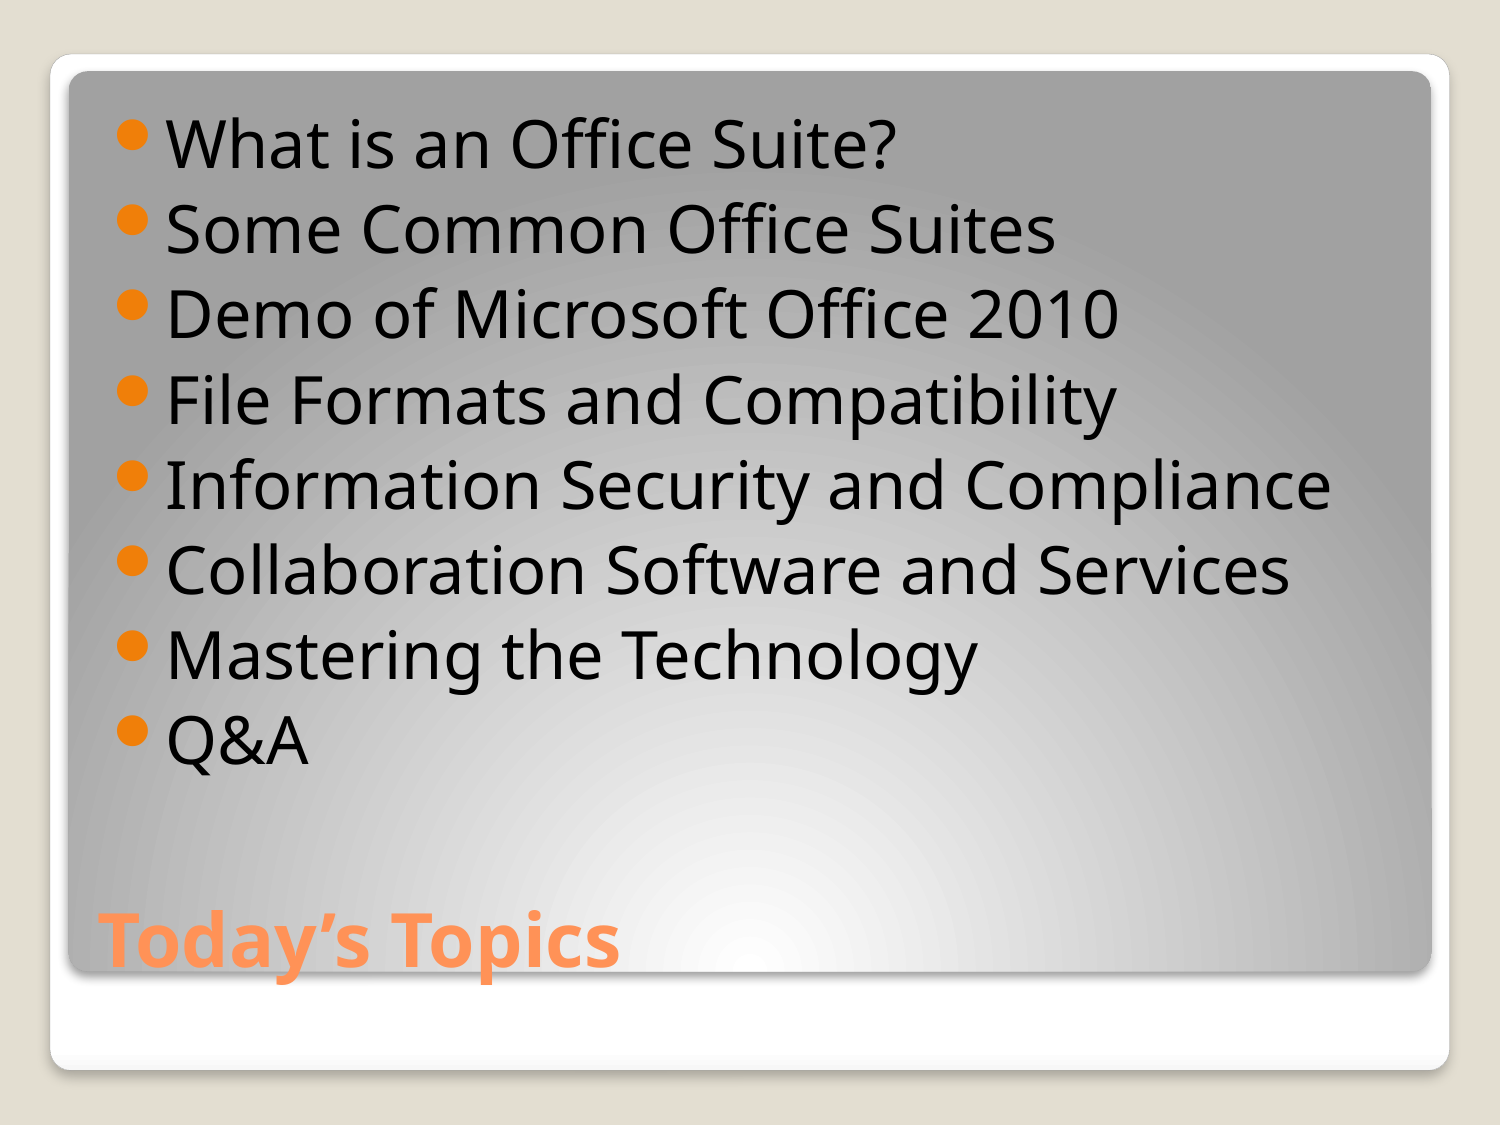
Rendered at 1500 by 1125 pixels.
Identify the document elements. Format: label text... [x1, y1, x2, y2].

list What is an Office Suite? Some Common Office Suites Demo of Microsoft Office 2010 File Formats and Compatibility Information Security and Compliance Collaboration Software and Services Mastering the Technology Q&A [82, 86, 1425, 800]
title Today’s Topics [82, 817, 1425, 990]
